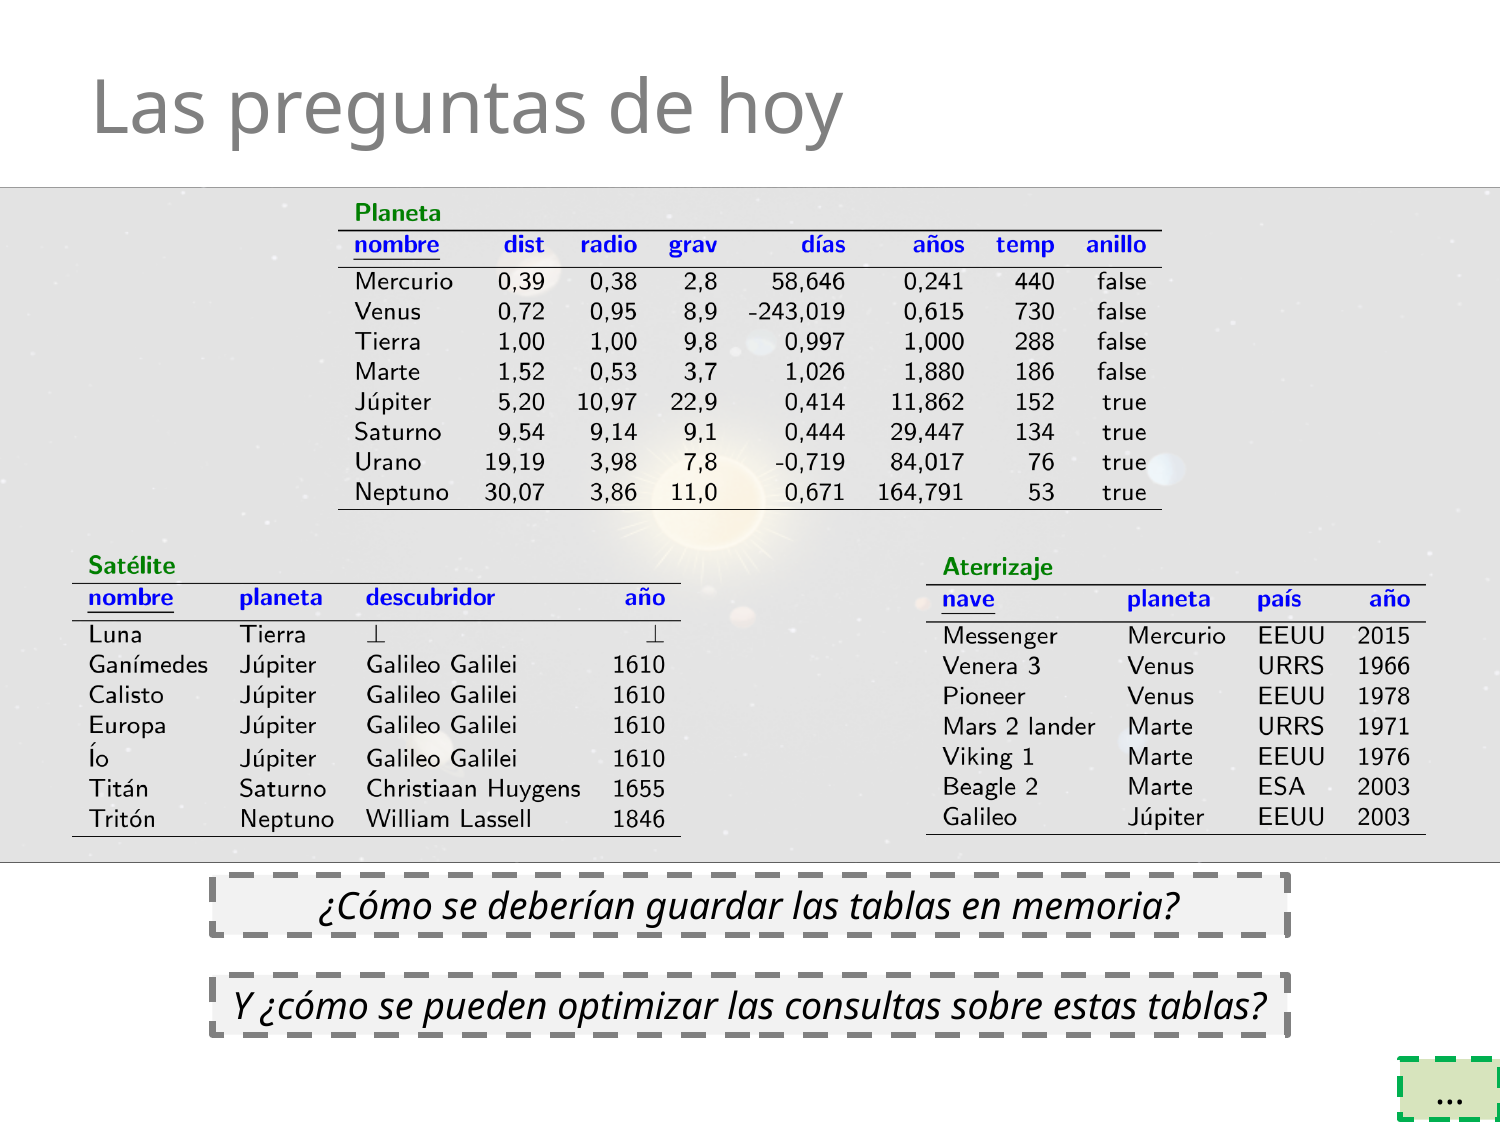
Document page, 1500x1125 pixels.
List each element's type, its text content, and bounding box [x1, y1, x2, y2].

title Las preguntas de hoy [75, 45, 1425, 163]
text_box … [1398, 1057, 1500, 1122]
text_box Y ¿cómo se pueden optimizar las consultas sobre estas tablas? [212, 974, 1288, 1035]
picture [0, 187, 1500, 863]
text_box ¿Cómo se deberían guardar las tablas en memoria? [212, 874, 1288, 935]
